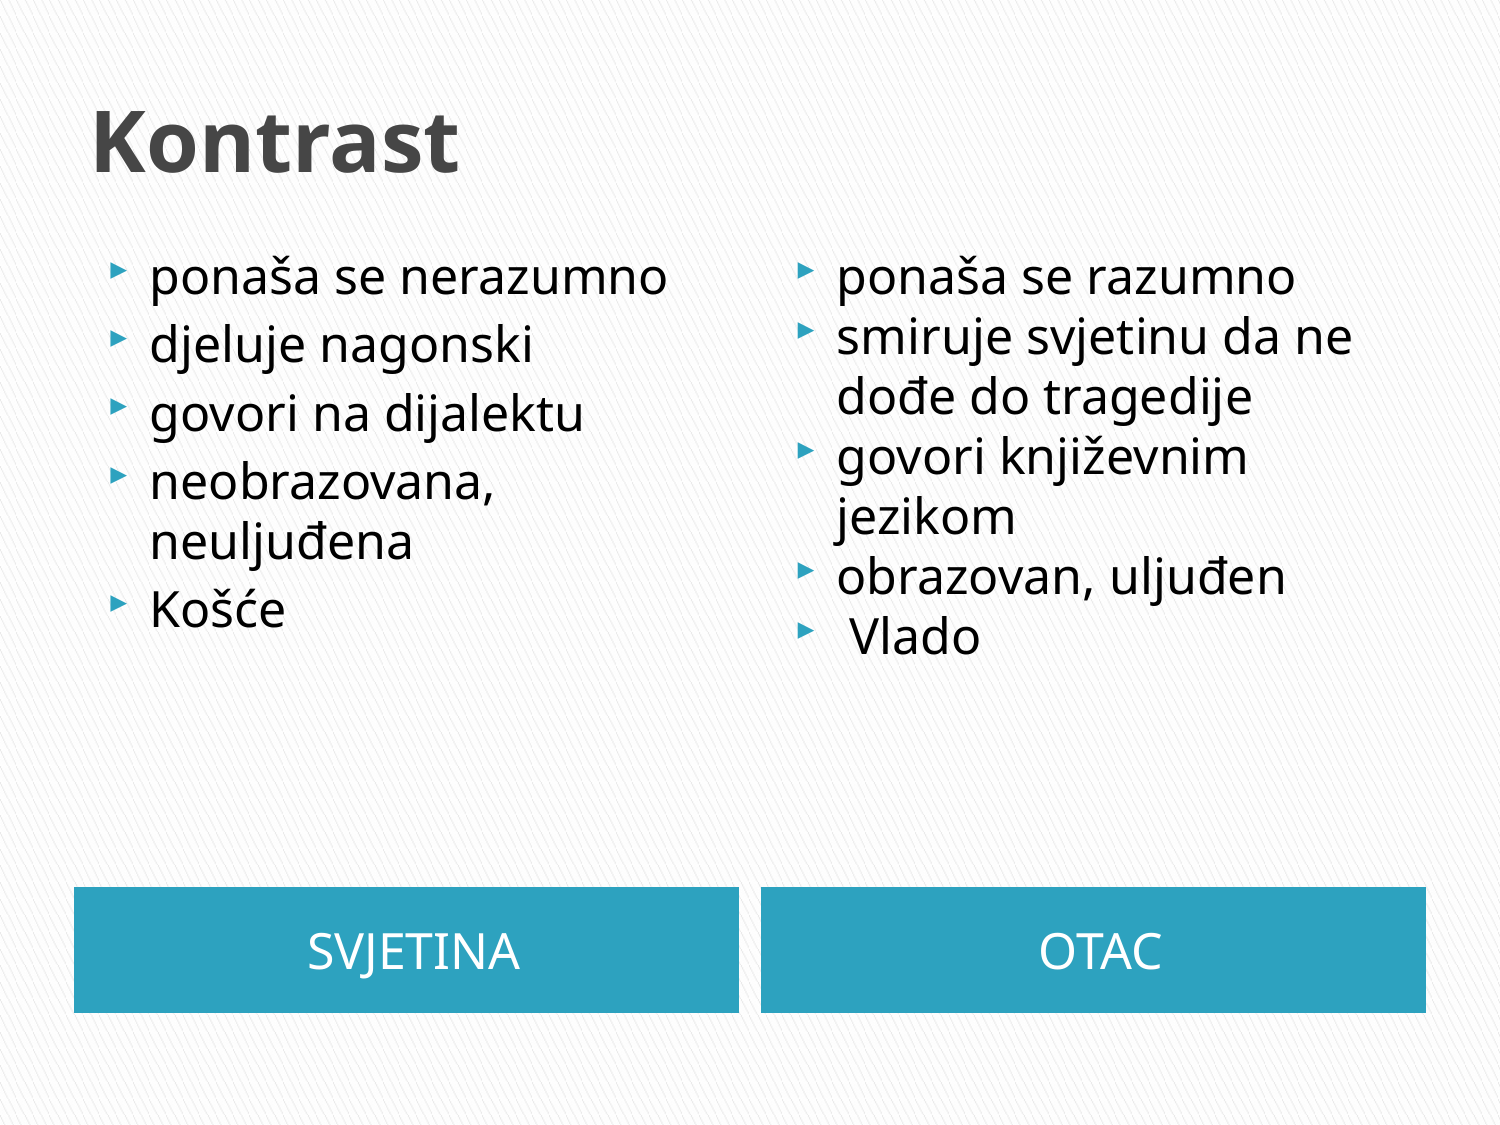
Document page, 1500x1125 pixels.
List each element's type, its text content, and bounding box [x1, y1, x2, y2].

list OTAC [761, 887, 1426, 1013]
title Kontrast [75, 44, 1425, 233]
list SVJETINA [74, 887, 739, 1013]
list ponaša se nerazumno djeluje nagonski govori na dijalektu neobrazovana, neuljuđena Košće [75, 236, 738, 884]
list ponaša se razumno smiruje svjetinu da ne dođe do tragedije govori književnim jezikom obrazovan, uljuđen Vlado [761, 236, 1425, 884]
